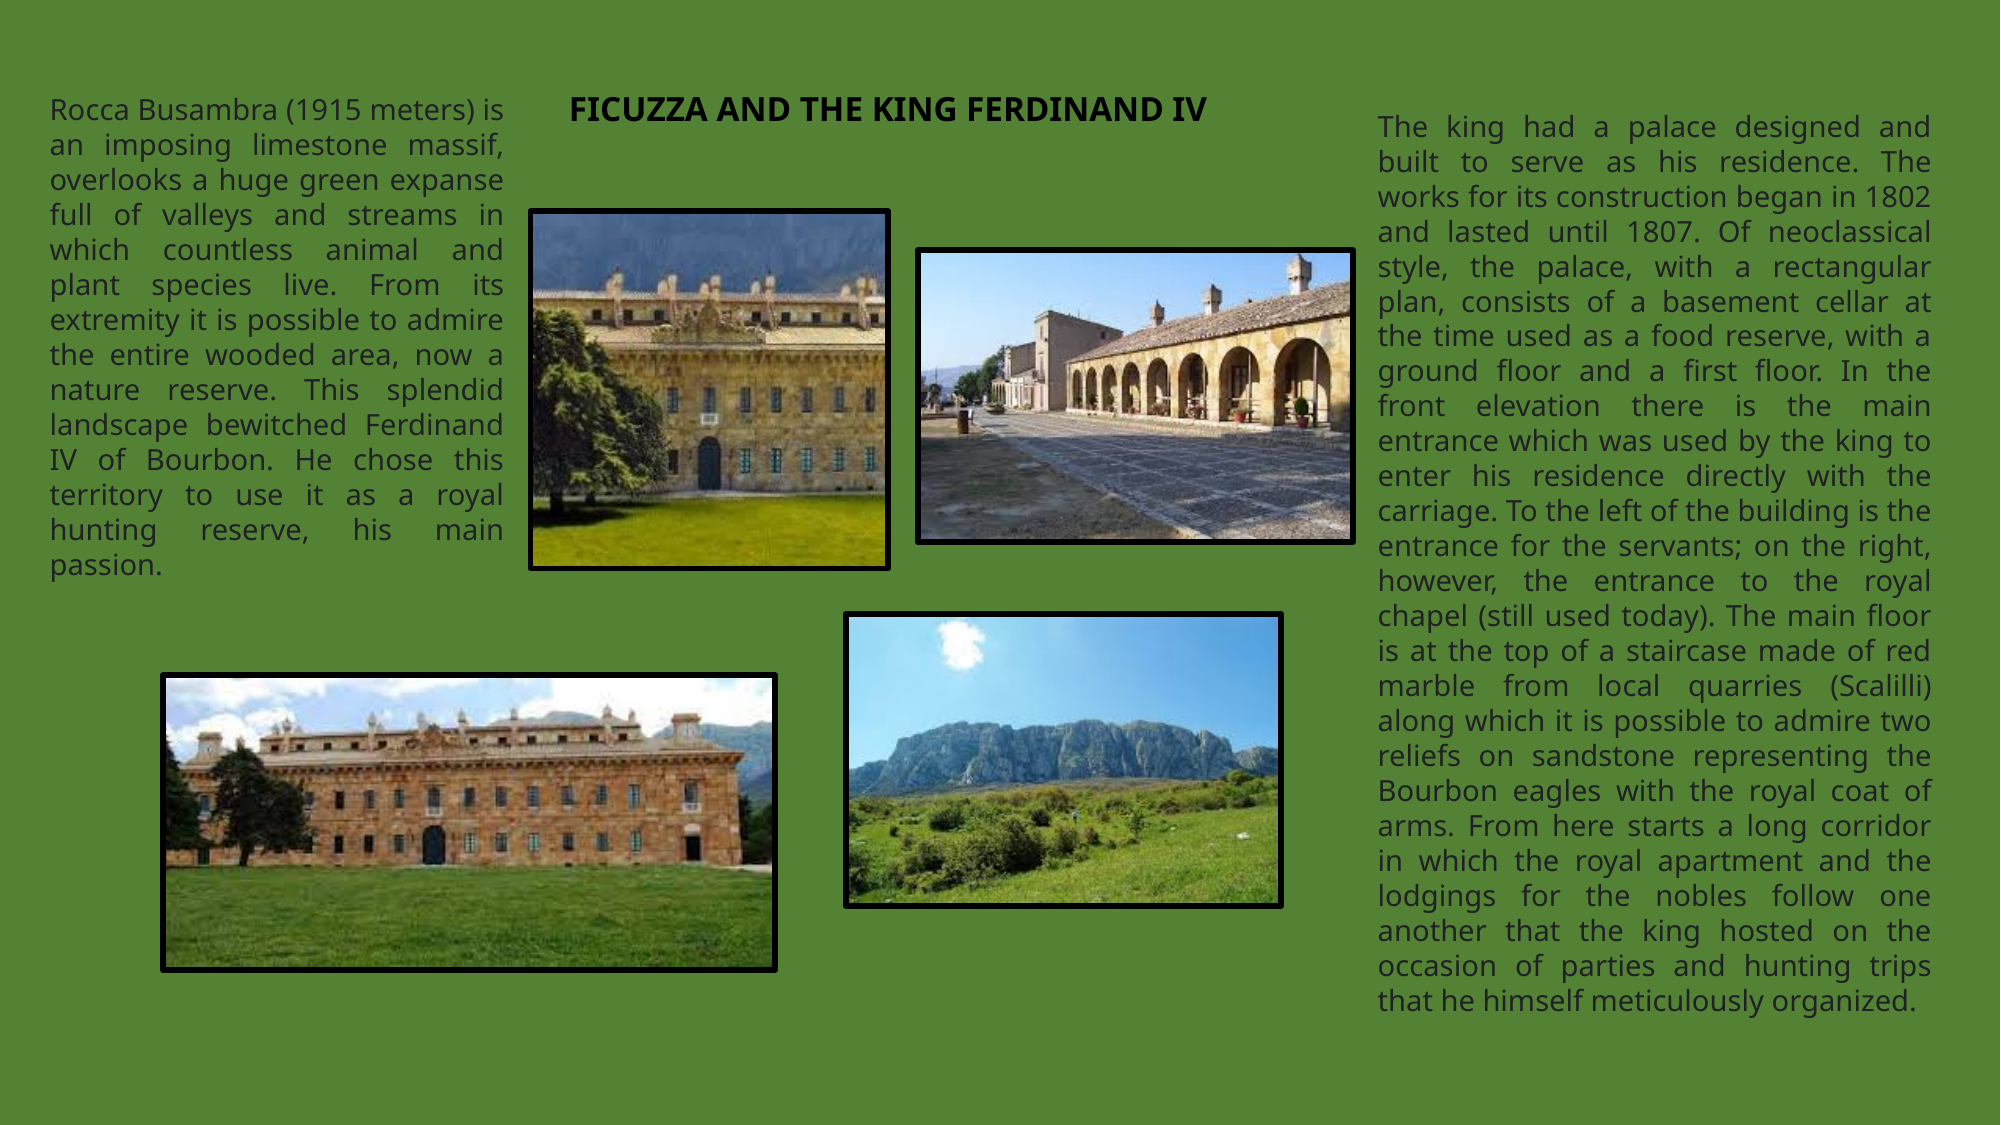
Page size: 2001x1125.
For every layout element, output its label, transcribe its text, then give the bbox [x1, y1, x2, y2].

text_box Rocca Busambra (1915 meters) is an imposing limestone massif, overlooks a huge green expanse full of valleys and streams in which countless animal and plant species live. From its extremity it is possible to admire the entire wooded area, now a nature reserve. This splendid landscape bewitched Ferdinand IV of Bourbon. He chose this territory to use it as a royal hunting reserve, his main passion. [49, 93, 505, 580]
text_box The king had a palace designed and built to serve as his residence. The works for its construction began in 1802 and lasted until 1807. Of neoclassical style, the palace, with a rectangular plan, consists of a basement cellar at the time used as a food reserve, with a ground floor and a first floor. In the front elevation there is the main entrance which was used by the king to enter his residence directly with the carriage. To the left of the building is the entrance for the servants; on the right, however, the entrance to the royal chapel (still used today). The main floor is at the top of a staircase made of red marble from local quarries (Scalilli) along which it is possible to admire two reliefs on sandstone representing the Bourbon eagles with the royal coat of arms. From here starts a long corridor in which the royal apartment and the lodgings for the nobles follow one another that the king hosted on the occasion of parties and hunting trips that he himself meticulously organized. [1377, 109, 1932, 1015]
picture [533, 214, 885, 566]
picture [848, 616, 1279, 903]
picture [165, 678, 773, 968]
picture [920, 253, 1351, 540]
text_box FICUZZA AND THE KING FERDINAND IV [554, 80, 1354, 136]
